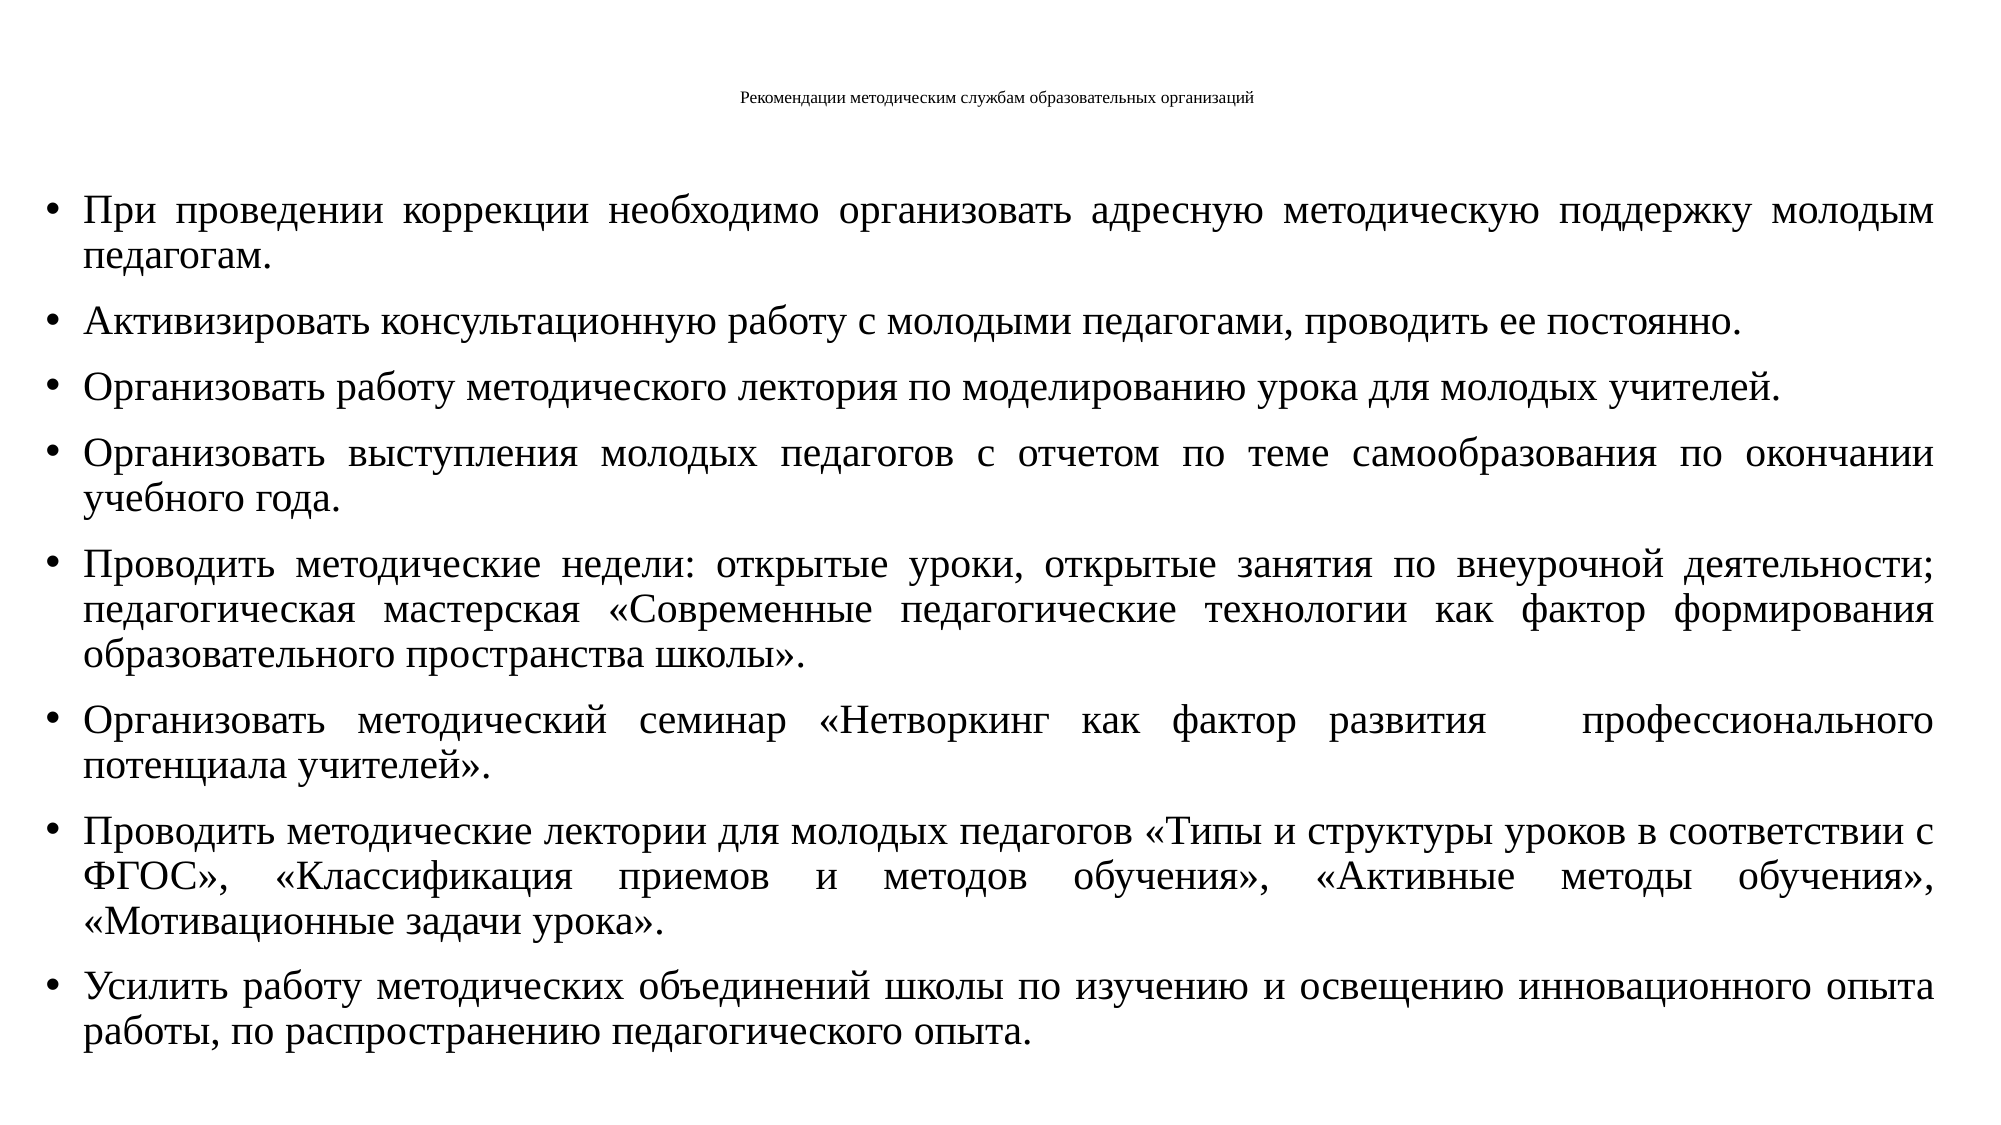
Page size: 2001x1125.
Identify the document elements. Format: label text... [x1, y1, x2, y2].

list При проведении коррекции необходимо организовать адресную методическую поддержку молодым педагогам. Активизировать консультационную работу с молодыми педагогами, проводить ее постоянно. Организовать работу методического лектория по моделированию урока для молодых учителей. Организовать выступления молодых педагогов с отчетом по теме самообразования по окончании учебного года. Проводить методические недели: открытые уроки, открытые занятия по внеурочной деятельности; педагогическая мастерская «Современные педагогические технологии как фактор формирования образовательного пространства школы». Организовать методический семинар «Нетворкинг как фактор развития профессионального потенциала учителей». Проводить методические лектории для молодых педагогов «Типы и структуры уроков в соответствии с ФГОС», «Классификация приемов и методов обучения», «Активные методы обучения», «Мотивационные задачи урока». Усилить работу методических объединений школы по изучению и освещению инновационного опыта работы, по распространению педагогического опыта. [30, 180, 1950, 1078]
title Рекомендации методическим службам образовательных организаций [137, 59, 1863, 137]
